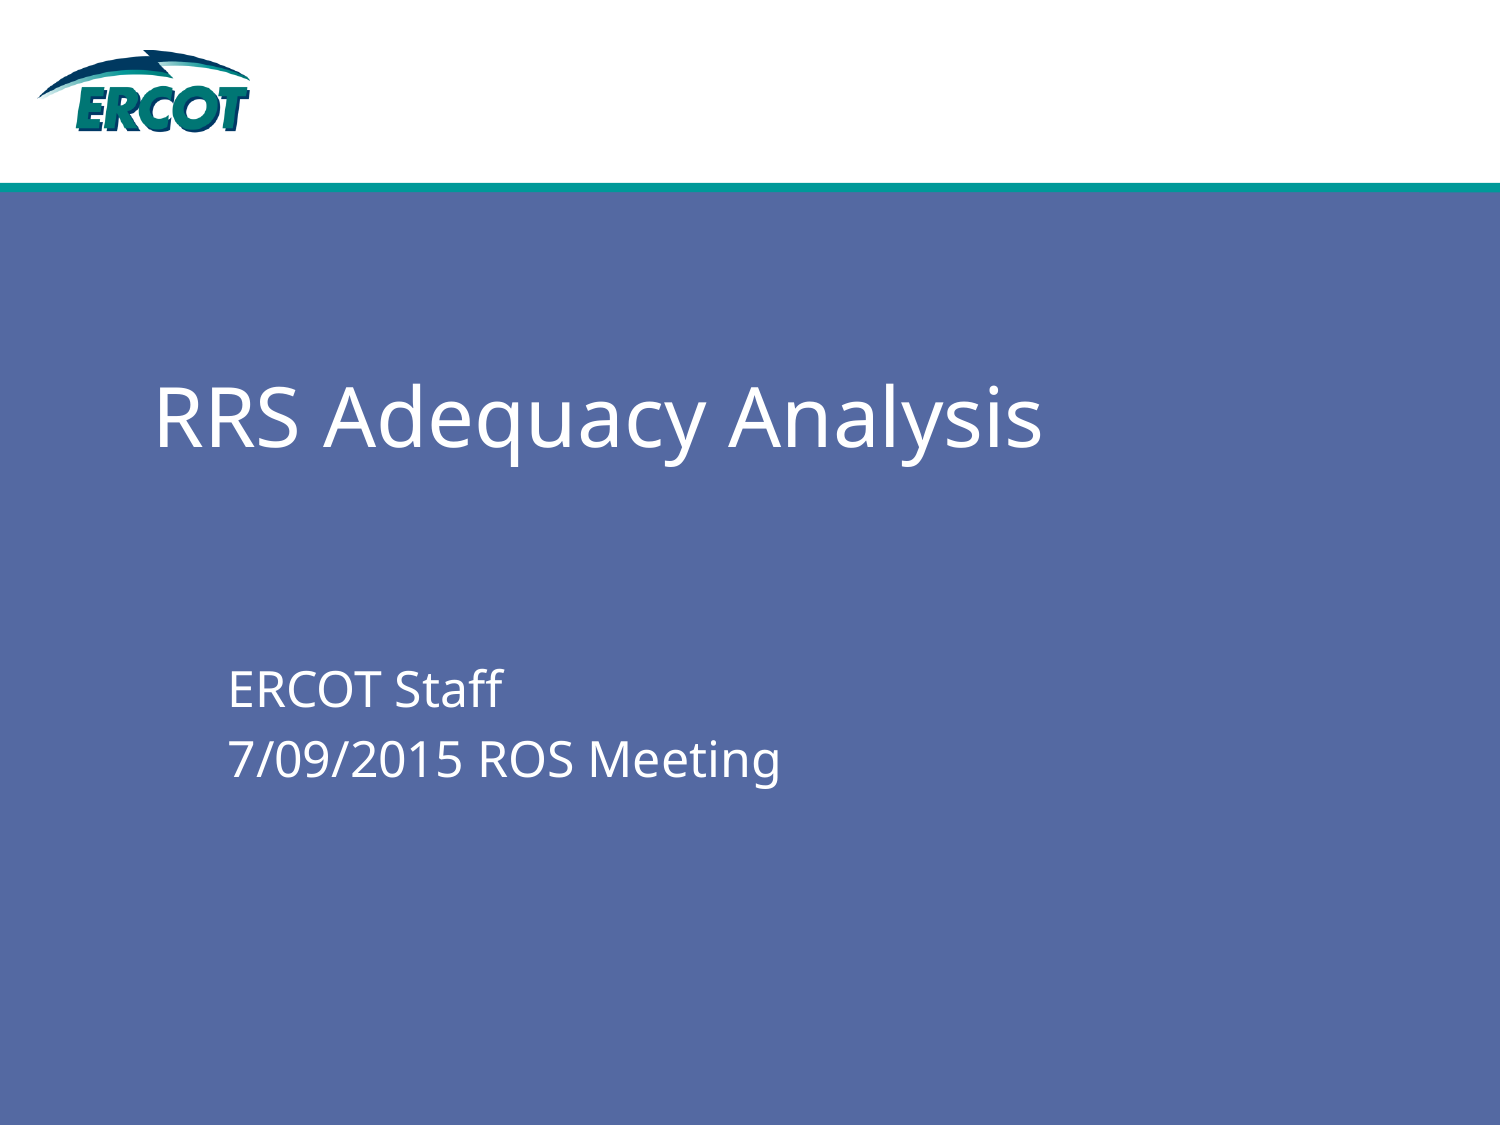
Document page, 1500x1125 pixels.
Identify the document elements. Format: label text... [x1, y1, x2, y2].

picture [37, 50, 250, 136]
subtitle ERCOT Staff 7/09/2015 ROS Meeting [212, 649, 1476, 938]
title RRS Adequacy Analysis [137, 312, 1446, 517]
